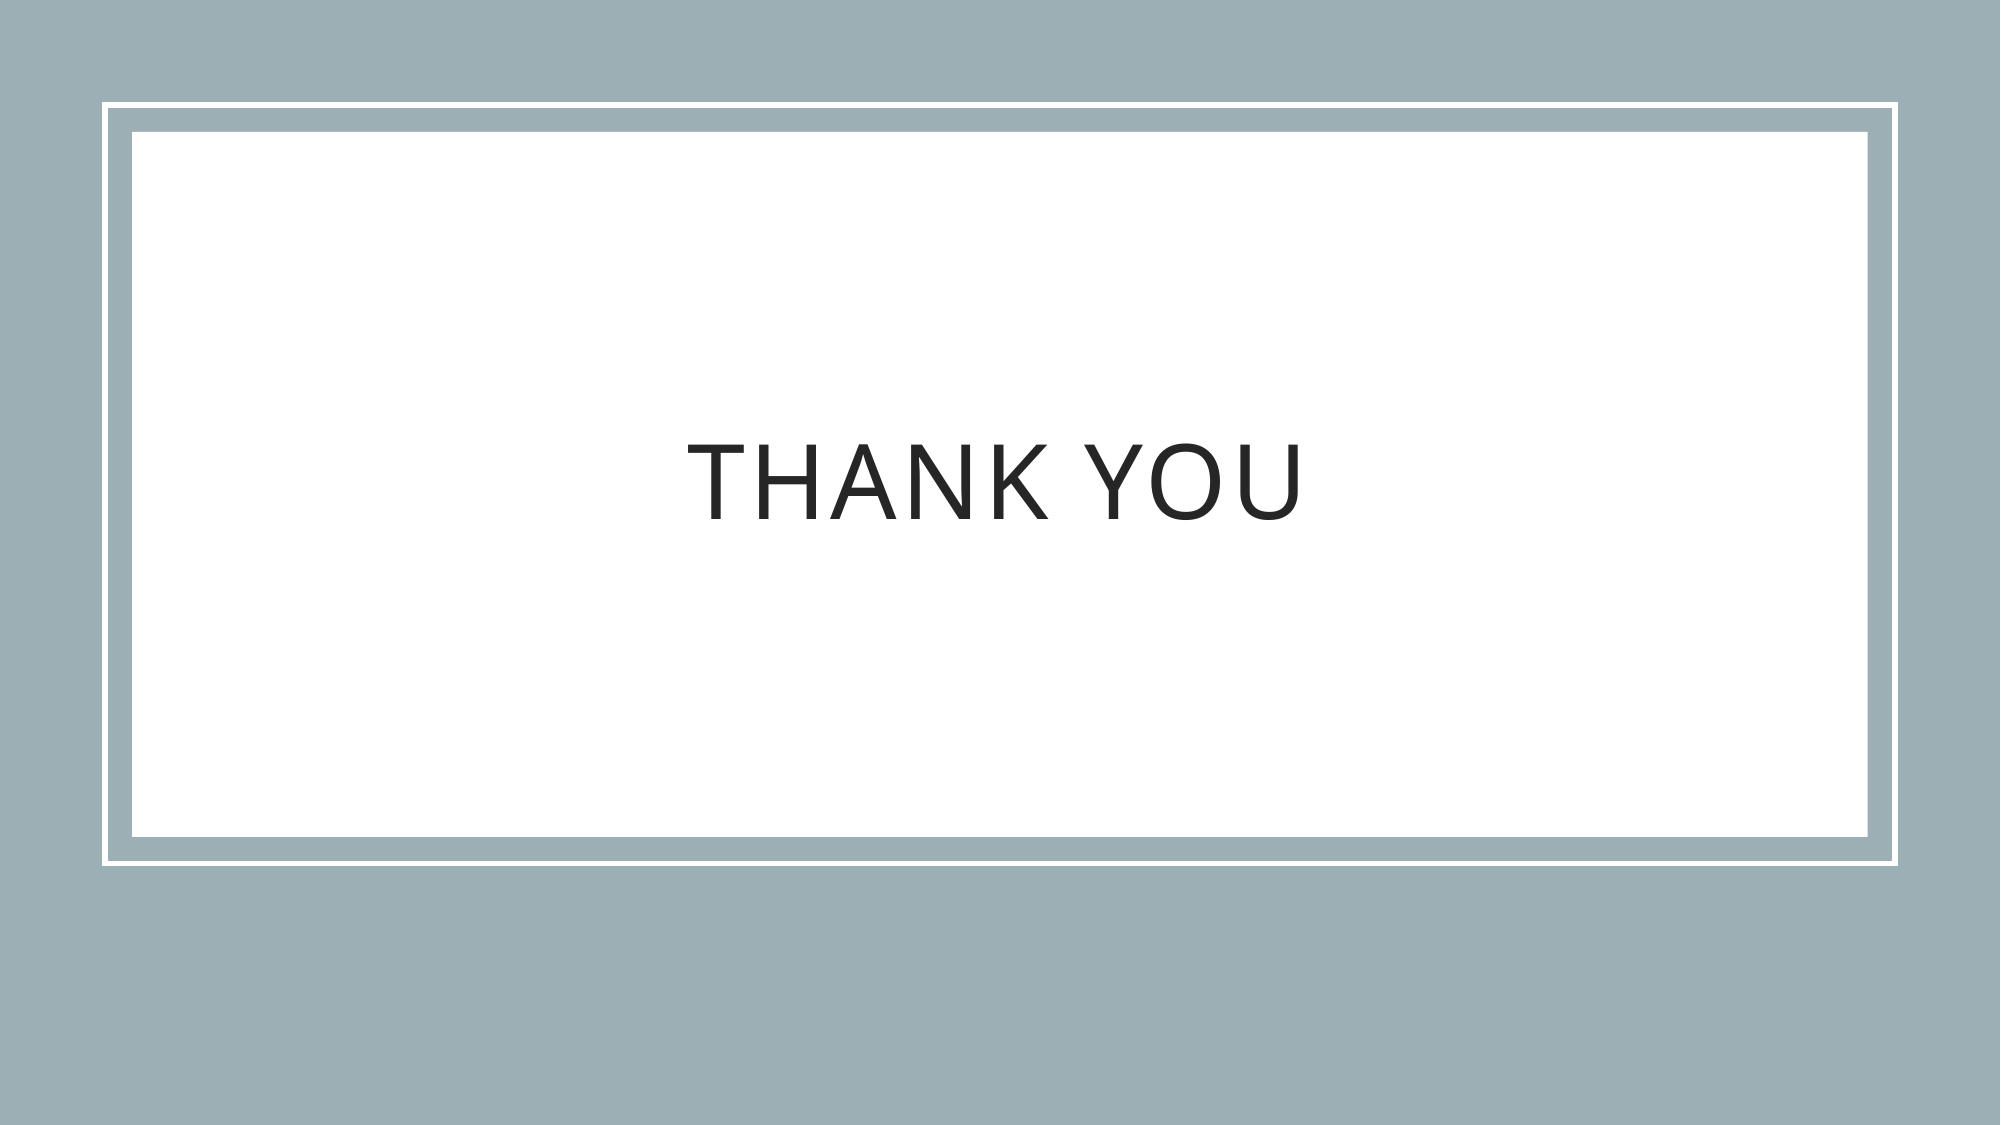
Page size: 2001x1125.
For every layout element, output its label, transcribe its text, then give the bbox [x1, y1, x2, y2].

text_box [131, 131, 1869, 838]
title THANK YOU [205, 209, 1791, 762]
text_box [104, 104, 1896, 865]
